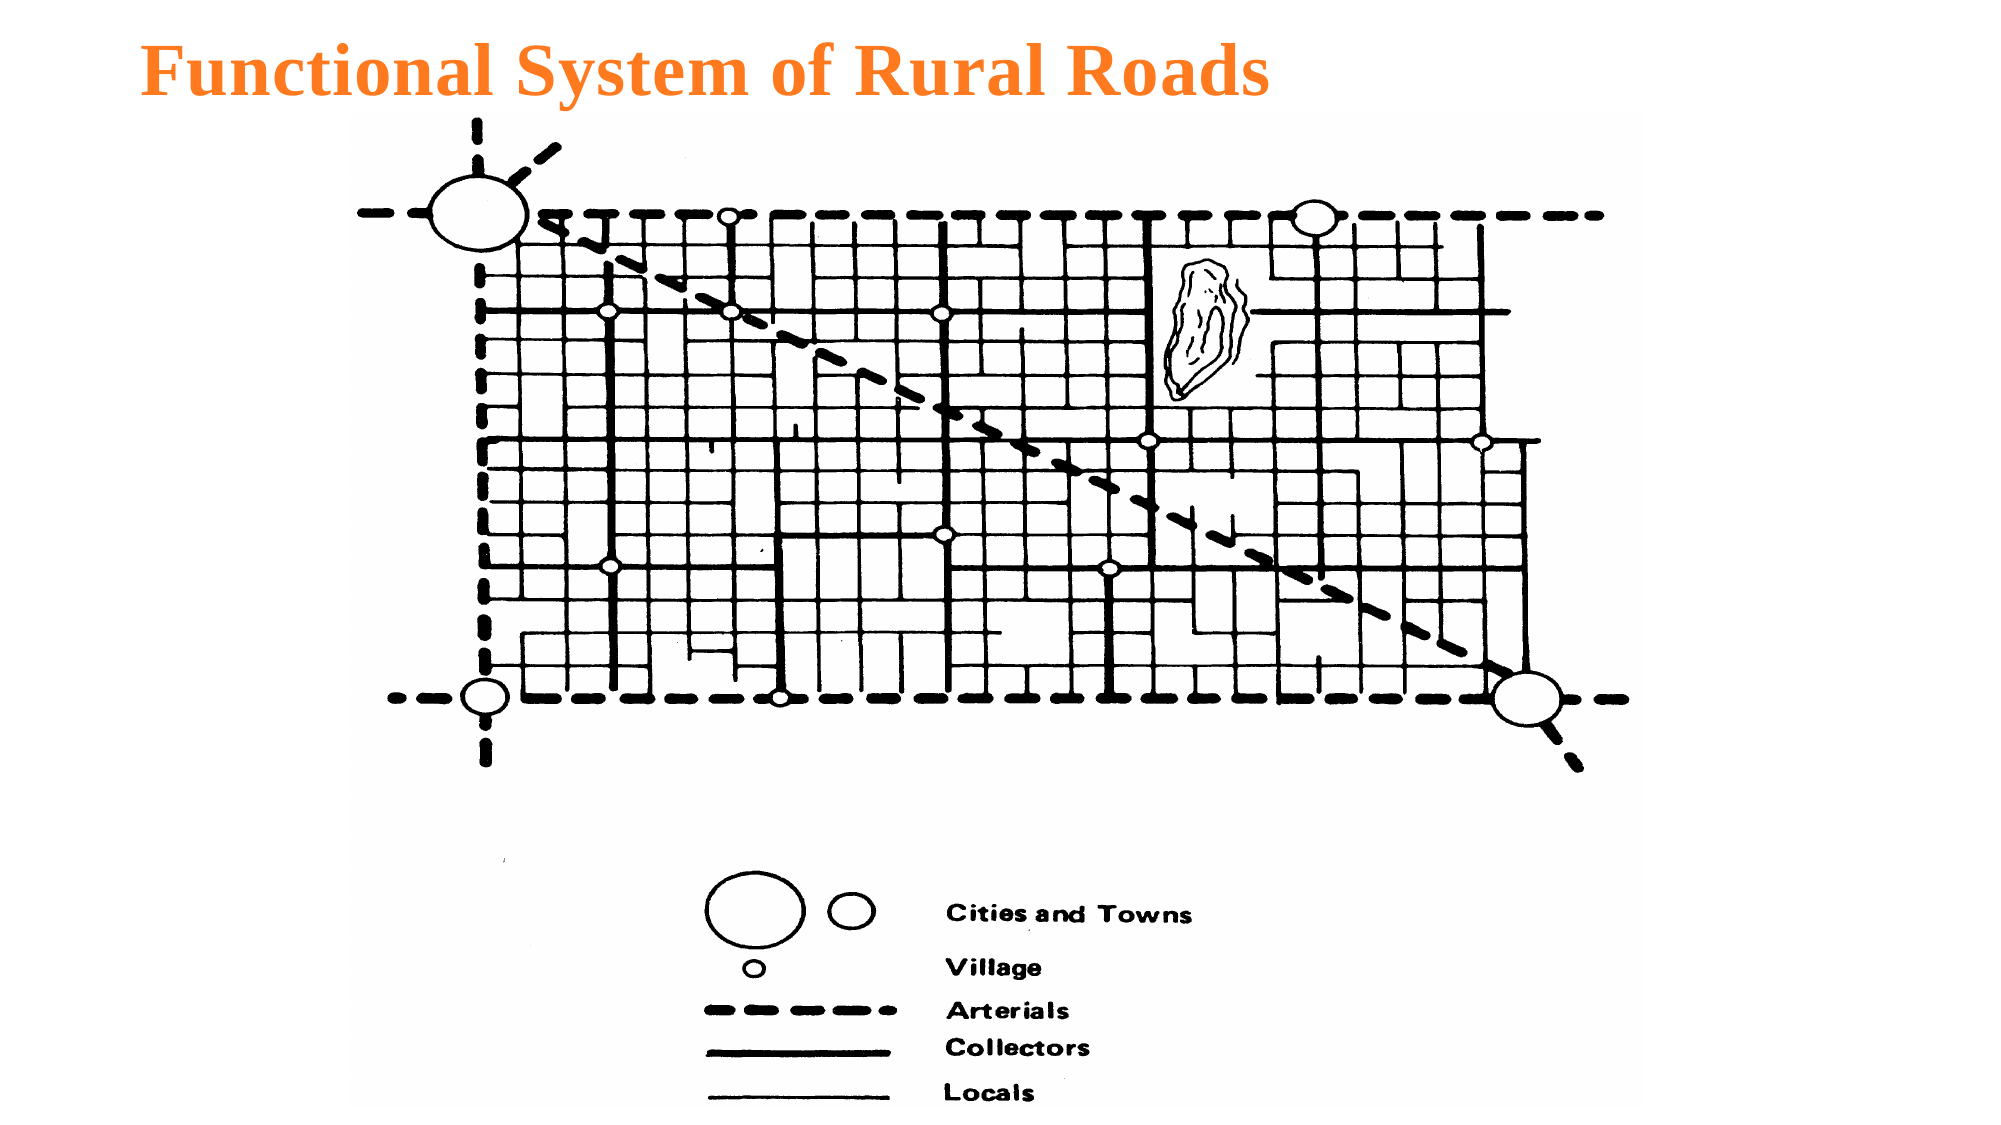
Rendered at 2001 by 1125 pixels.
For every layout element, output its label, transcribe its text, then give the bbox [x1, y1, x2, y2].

picture [349, 112, 1643, 1108]
title Functional System of Rural Roads [125, 24, 1880, 118]
